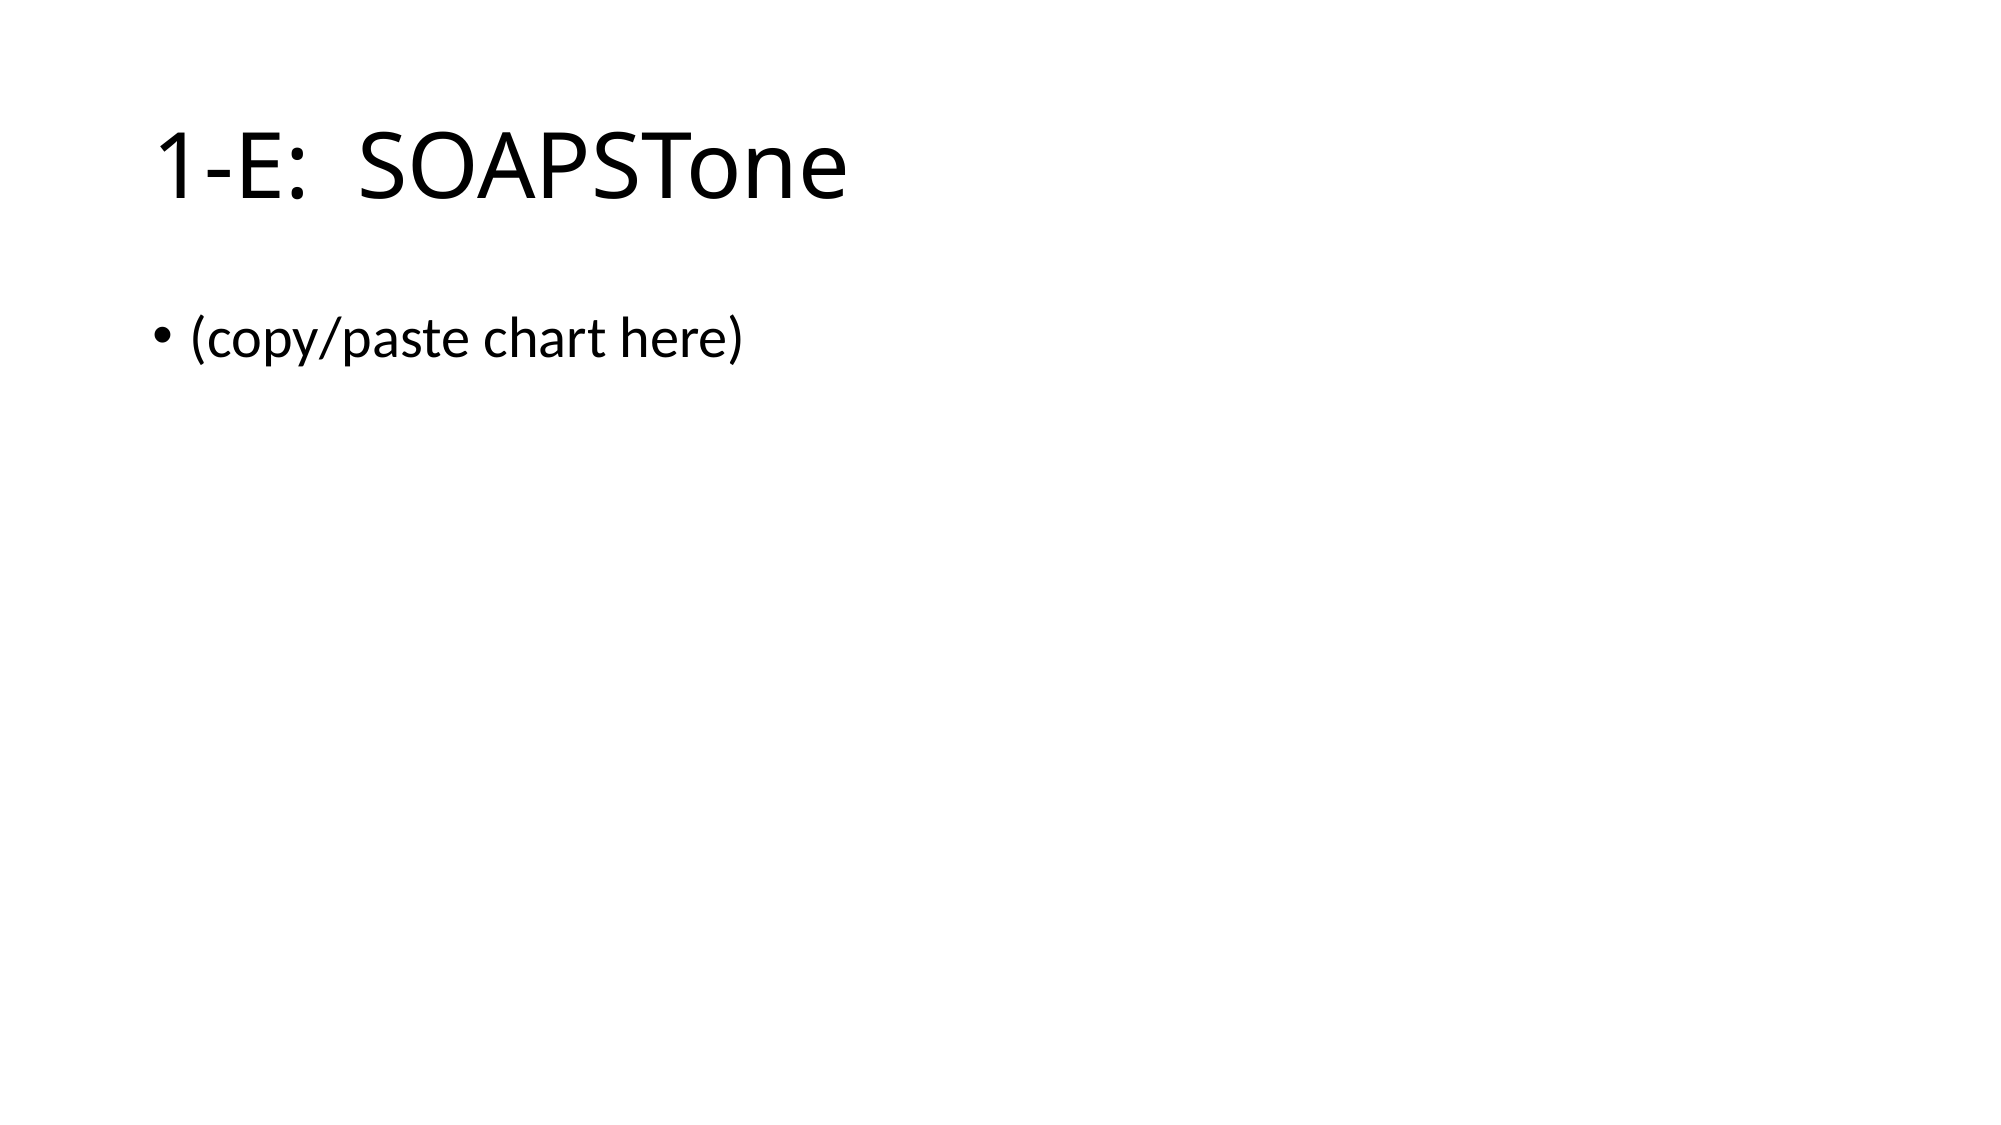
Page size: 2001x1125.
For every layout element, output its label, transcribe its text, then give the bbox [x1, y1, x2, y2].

title 1-E: SOAPSTone [137, 59, 1863, 278]
list (copy/paste chart here) [137, 299, 1863, 1014]
